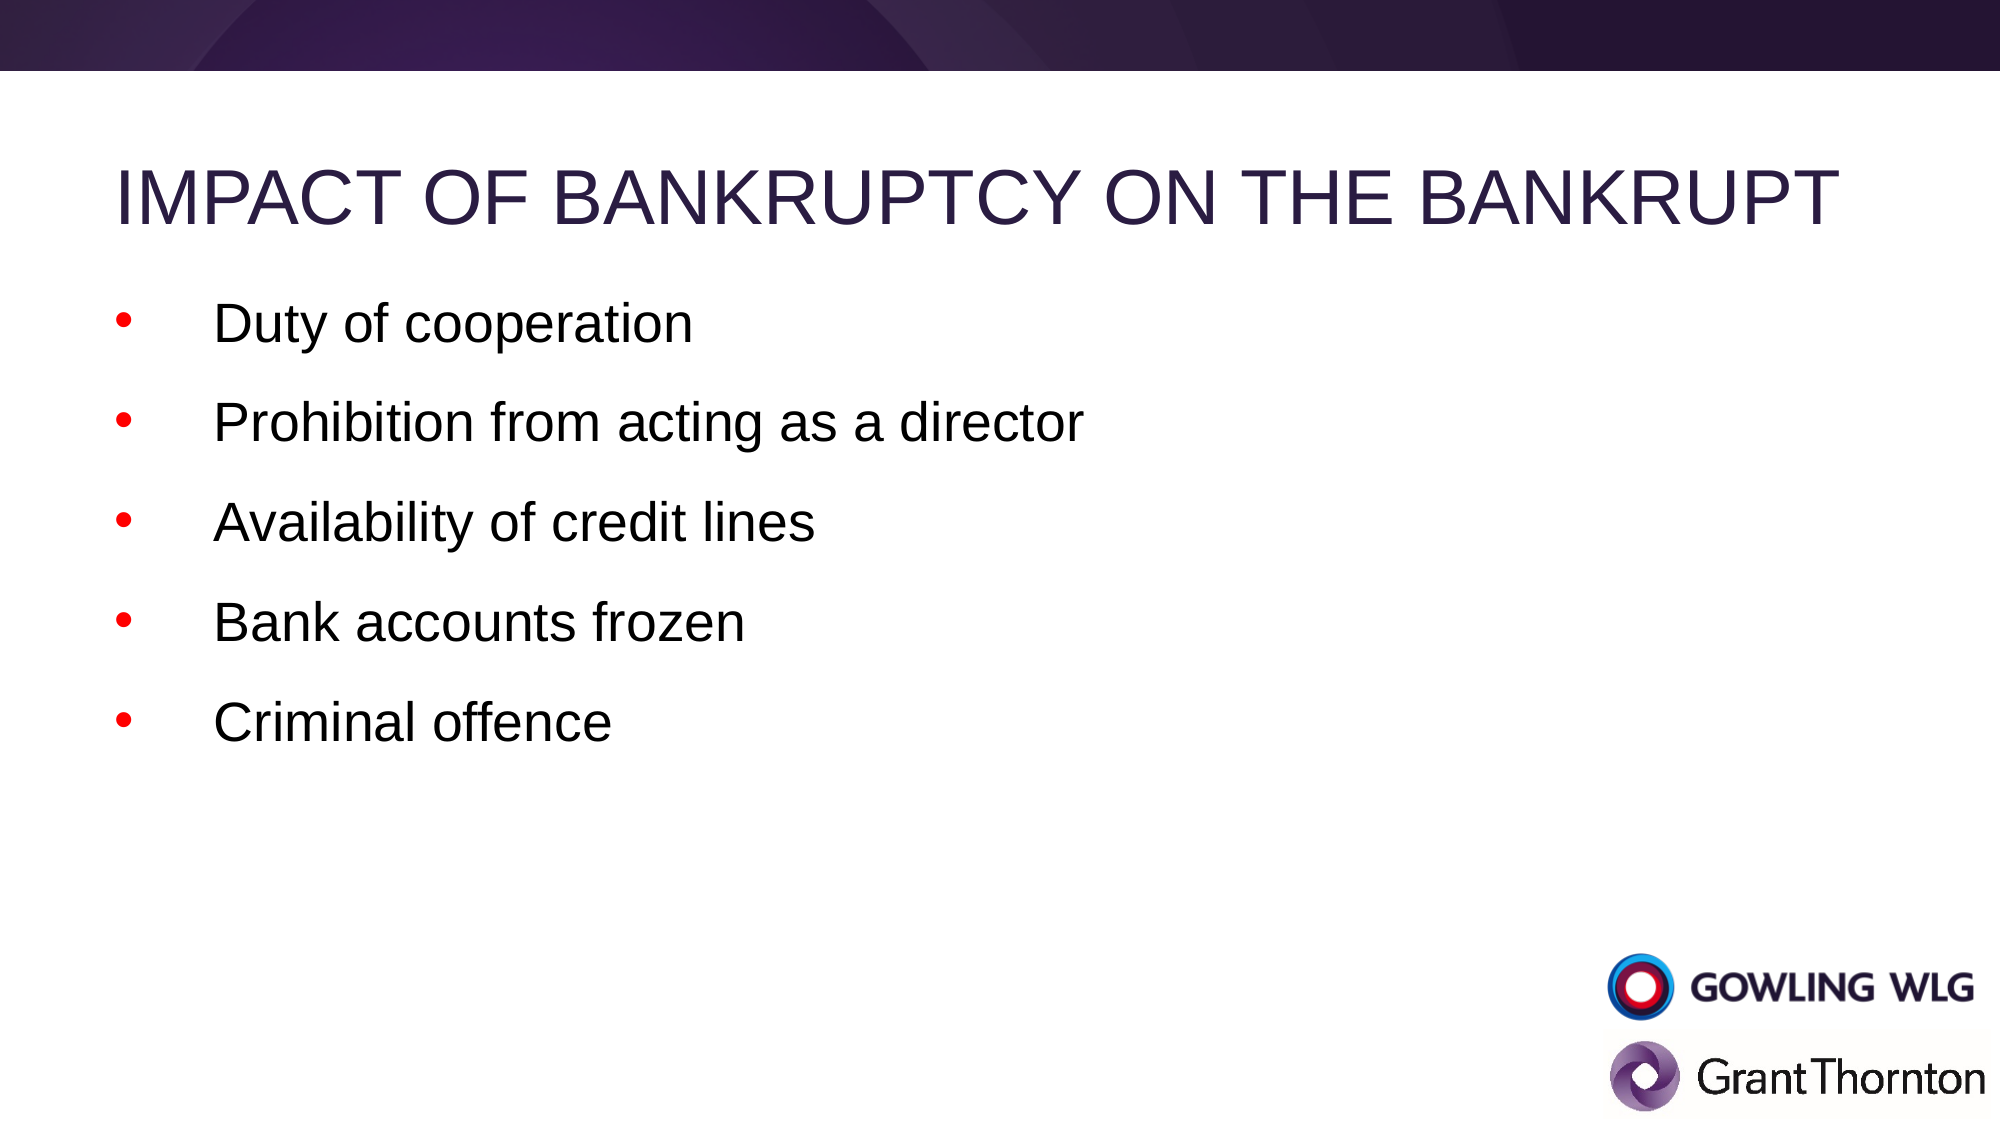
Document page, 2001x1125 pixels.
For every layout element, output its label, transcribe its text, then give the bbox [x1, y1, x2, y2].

title Impact of bankruptcy on the bankrupt [99, 75, 1900, 248]
picture [1579, 932, 2001, 1119]
picture [0, 0, 2000, 71]
list Duty of cooperation Prohibition from acting as a director Availability of credit lines Bank accounts frozen Criminal offence [99, 278, 1900, 1005]
